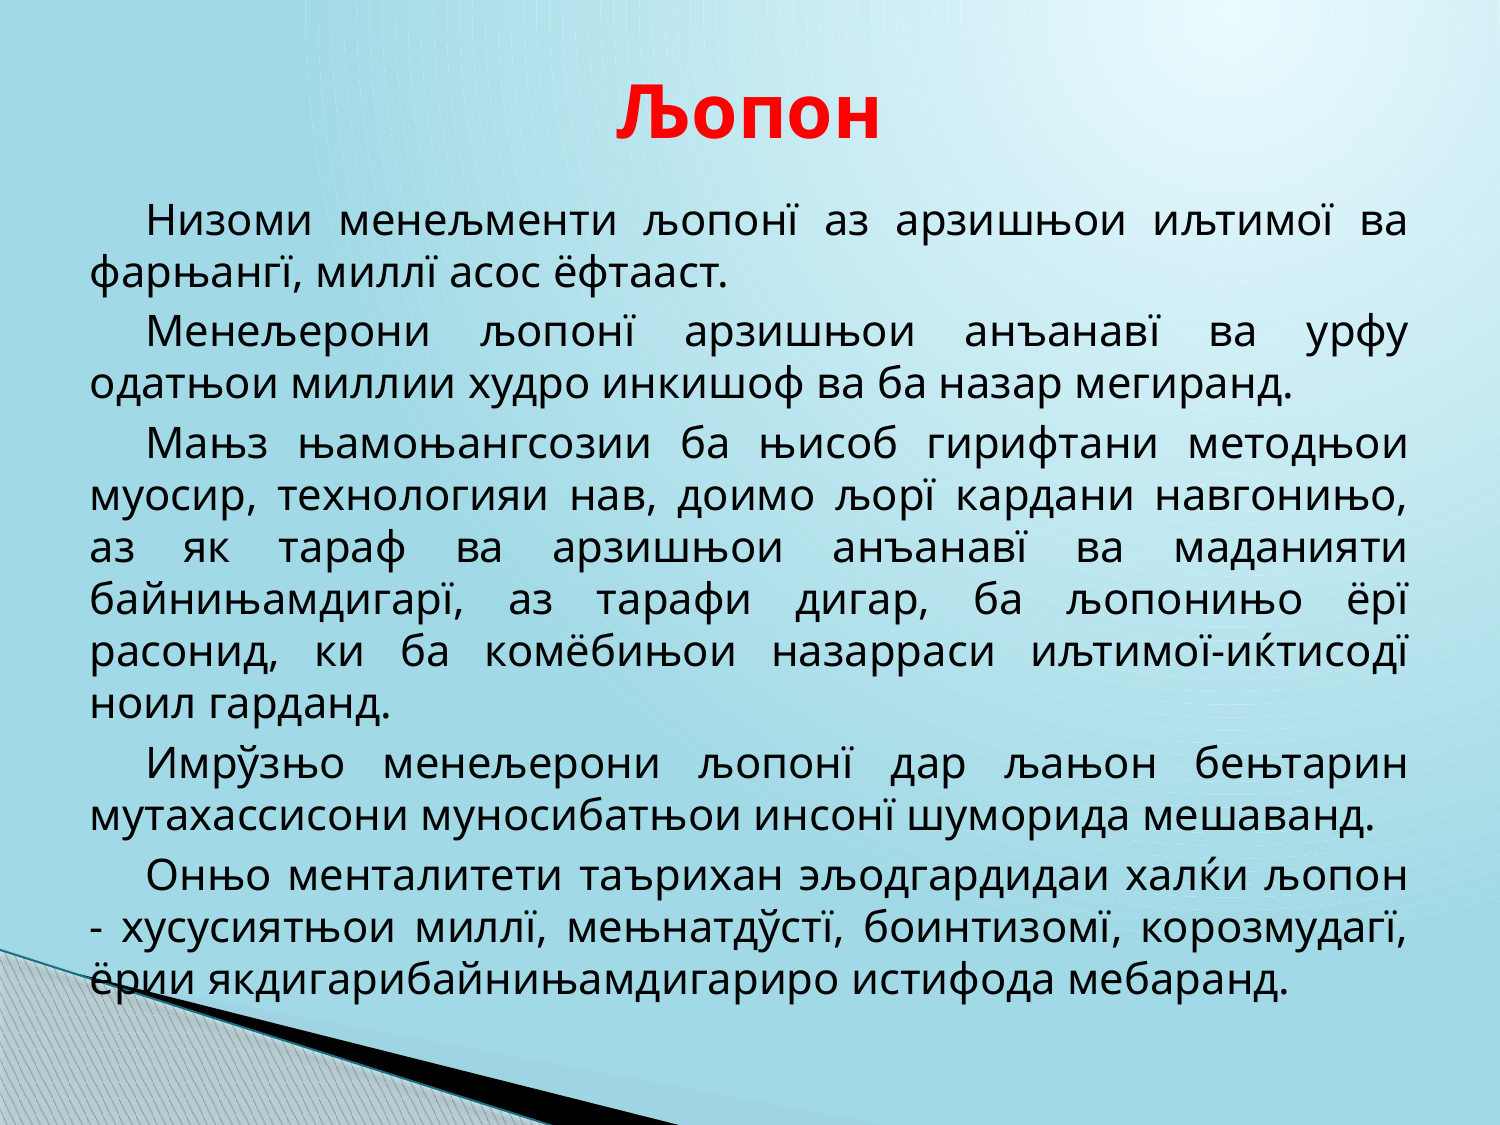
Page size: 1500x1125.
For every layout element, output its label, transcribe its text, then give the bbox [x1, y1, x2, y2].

title Љопон [75, 45, 1425, 173]
list Низоми менељменти љопонї аз арзишњои иљтимої ва фарњангї, миллї асос ёфтааст. Менељерони љопонї арзишњои анъанавї ва урфу одатњои миллии худро инкишоф ва ба назар мегиранд. Мањз њамоњангсозии ба њисоб гирифтани методњои муосир, технологияи нав, доимо љорї кардани навгонињо, аз як тараф ва арзишњои анъанавї ва маданияти байнињамдигарї, аз тарафи дигар, ба љопонињо ёрї расонид, ки ба комёбињои назарраси иљтимої-иќтисодї ноил гарданд. Имрўзњо менељерони љопонї дар љањон бењтарин мутахассисони муносибатњои инсонї шуморида мешаванд. Онњо менталитети таърихан эљодгардидаи халќи љопон - хусусиятњои миллї, мењнатдўстї, боинтизомї, корозмудагї, ёрии якдигарибайнињамдигариро истифода мебаранд. [75, 184, 1425, 1012]
